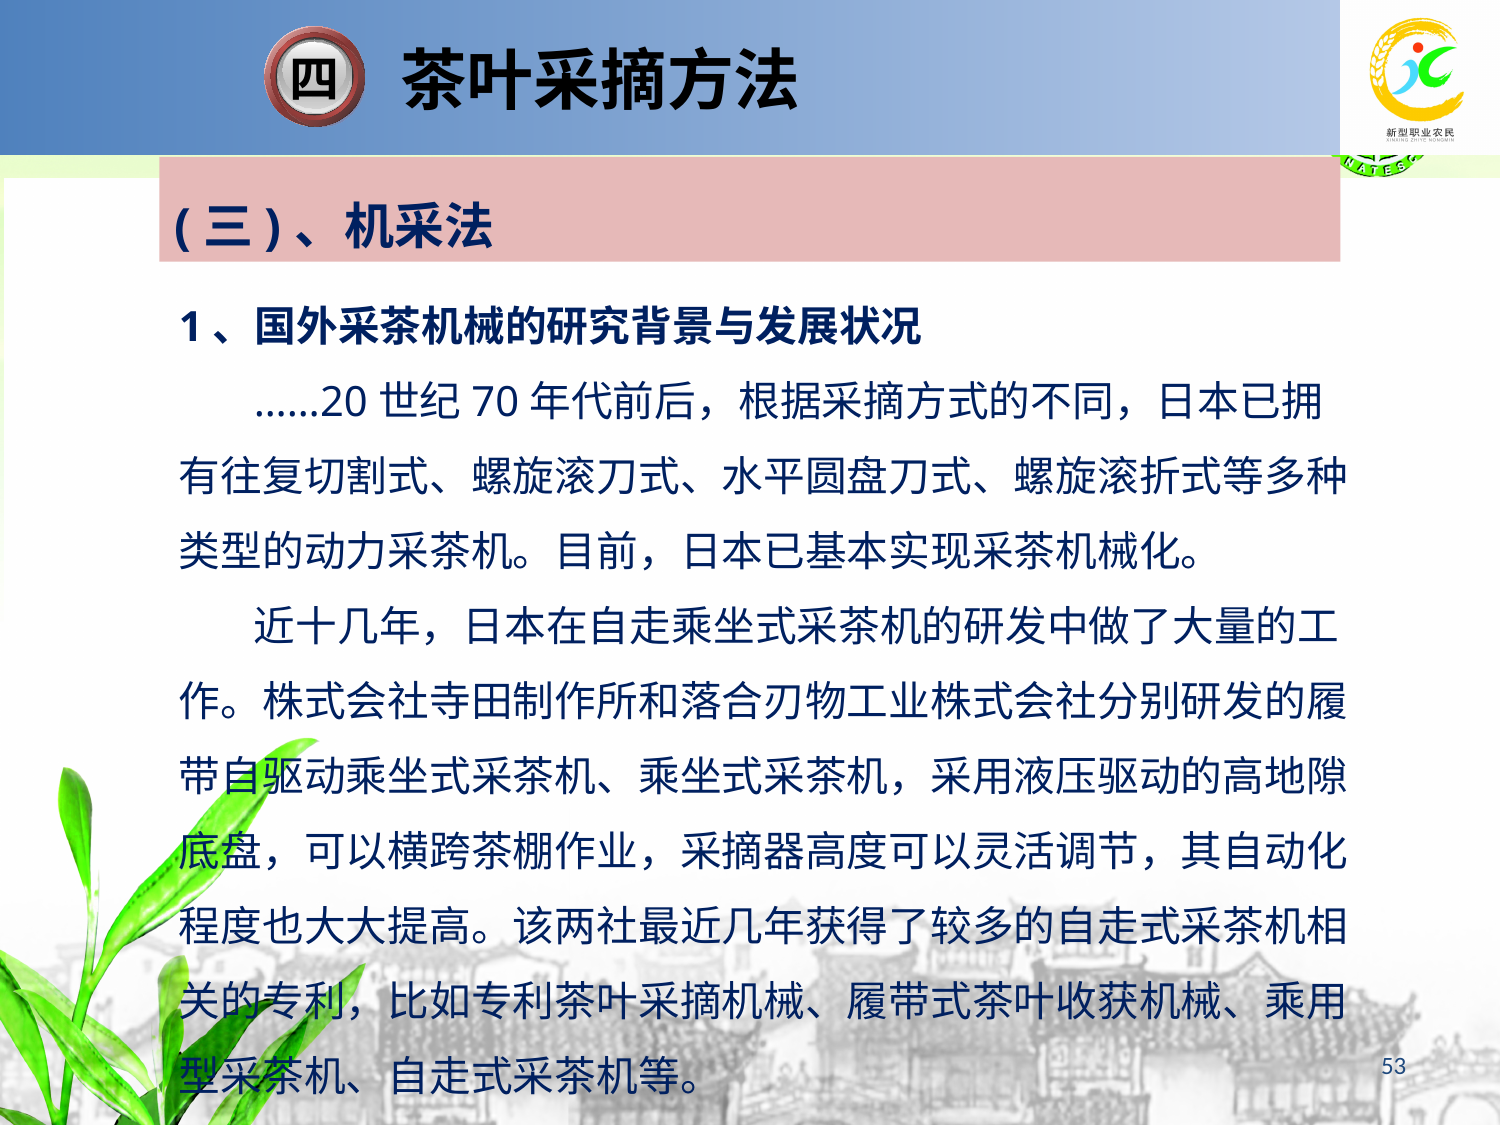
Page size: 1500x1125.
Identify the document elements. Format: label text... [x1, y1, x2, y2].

text_box 1、国外采茶机械的研究背景与发展状况 ……20世纪70年代前后，根据采摘方式的不同，日本已拥有往复切割式、螺旋滚刀式、水平圆盘刀式、螺旋滚折式等多种类型的动力采茶机。目前，日本已基本实现采茶机械化。 近十几年，日本在自走乘坐式采茶机的研发中做了大量的工作。株式会社寺田制作所和落合刃物工业株式会社分别研发的履带自驱动乘坐式采茶机、乘坐式采茶机，采用液压驱动的高地隙底盘，可以横跨茶棚作业，采摘器高度可以灵活调节，其自动化程度也大大提高。该两社最近几年获得了较多的自走式采茶机相关的专利，比如专利茶叶采摘机械、履带式茶叶收获机械、乘用型采茶机、自走式采茶机等。 [164, 267, 1370, 1107]
text_box [0, 0, 1335, 155]
slide_number 53 [1370, 1035, 1422, 1095]
text_box 茶叶采摘方法 [385, 30, 1147, 126]
text_box (三)、机采法 [159, 156, 1341, 262]
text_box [264, 26, 365, 127]
picture [0, 0, 1500, 1125]
